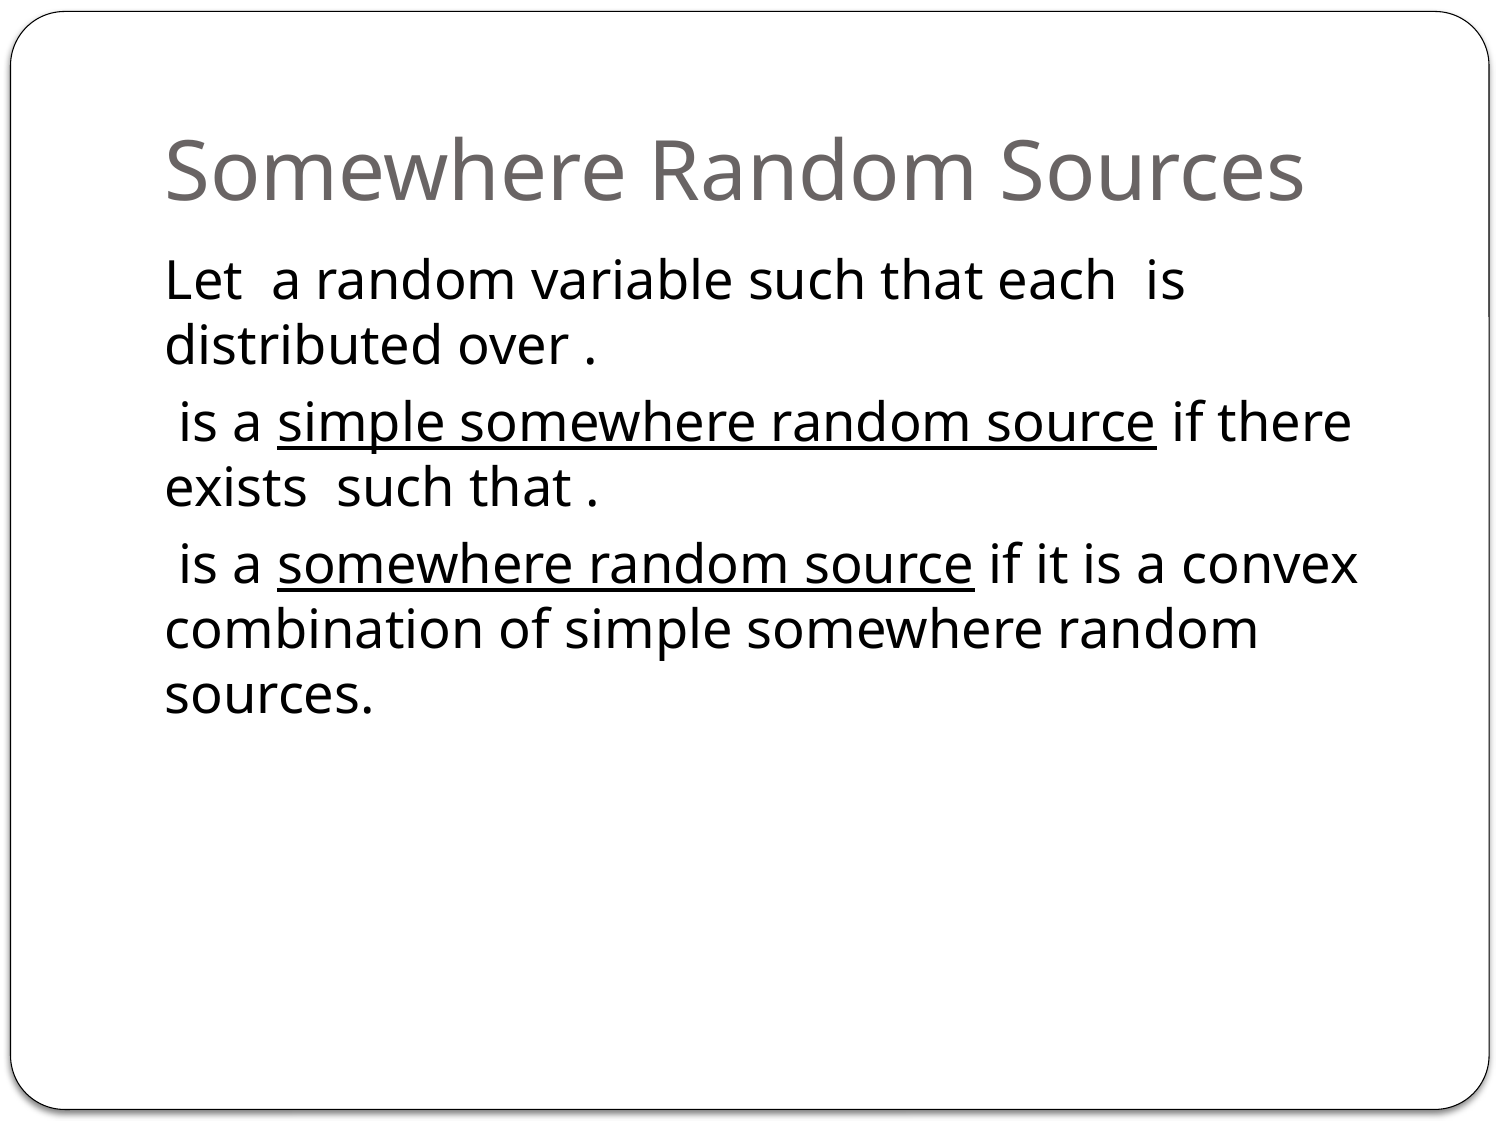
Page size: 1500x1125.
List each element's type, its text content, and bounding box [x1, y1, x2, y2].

title Somewhere Random Sources [150, 45, 1425, 233]
